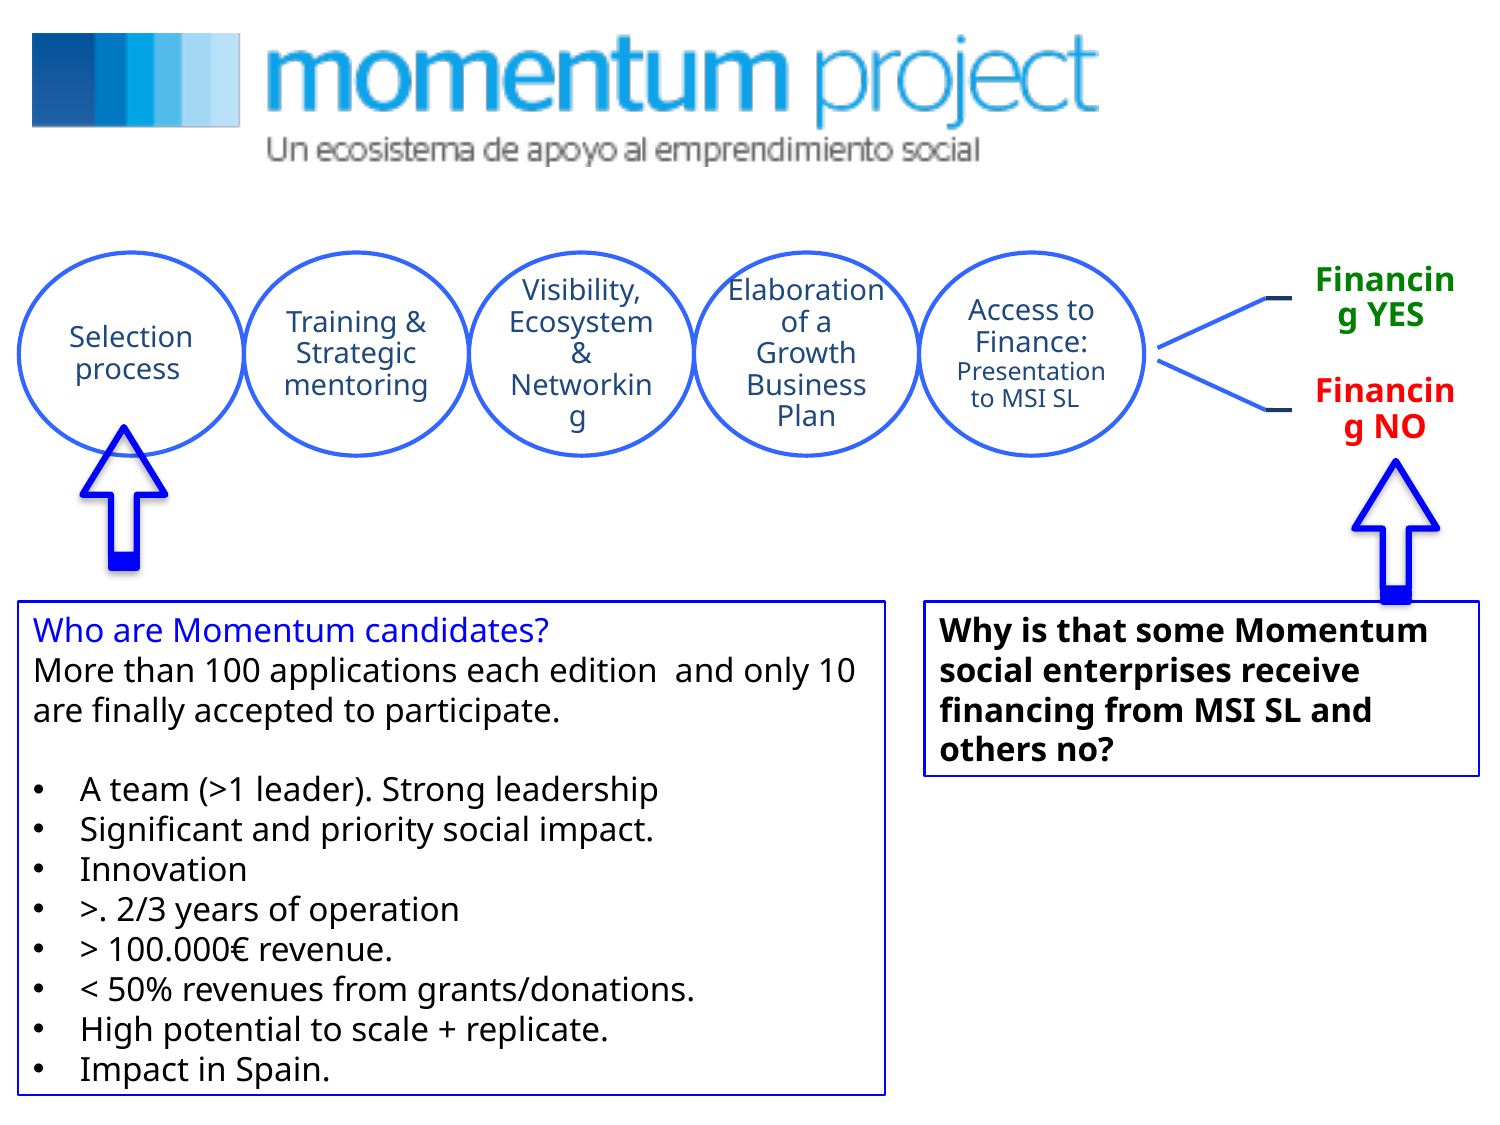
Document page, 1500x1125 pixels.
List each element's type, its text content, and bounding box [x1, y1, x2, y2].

text_box Why is that some Momentum social enterprises receive financing from MSI SL and others no? [924, 601, 1480, 776]
text_box [1382, 598, 1409, 602]
text_box [1353, 507, 1439, 597]
text_box Who are Momentum candidates? More than 100 applications each edition and only 10 are finally accepted to participate. A team (>1 leader). Strong leadership Significant and priority social impact. Innovation >. 2/3 years of operation > 100.000€ revenue. < 50% revenues from grants/donations. High potential to scale + replicate. Impact in Spain. [18, 601, 886, 1096]
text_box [17, 210, 1480, 498]
text_box [1070, 593, 1375, 601]
text_box [110, 557, 138, 563]
text_box [110, 564, 138, 568]
picture [32, 33, 1100, 167]
text_box [110, 507, 138, 556]
